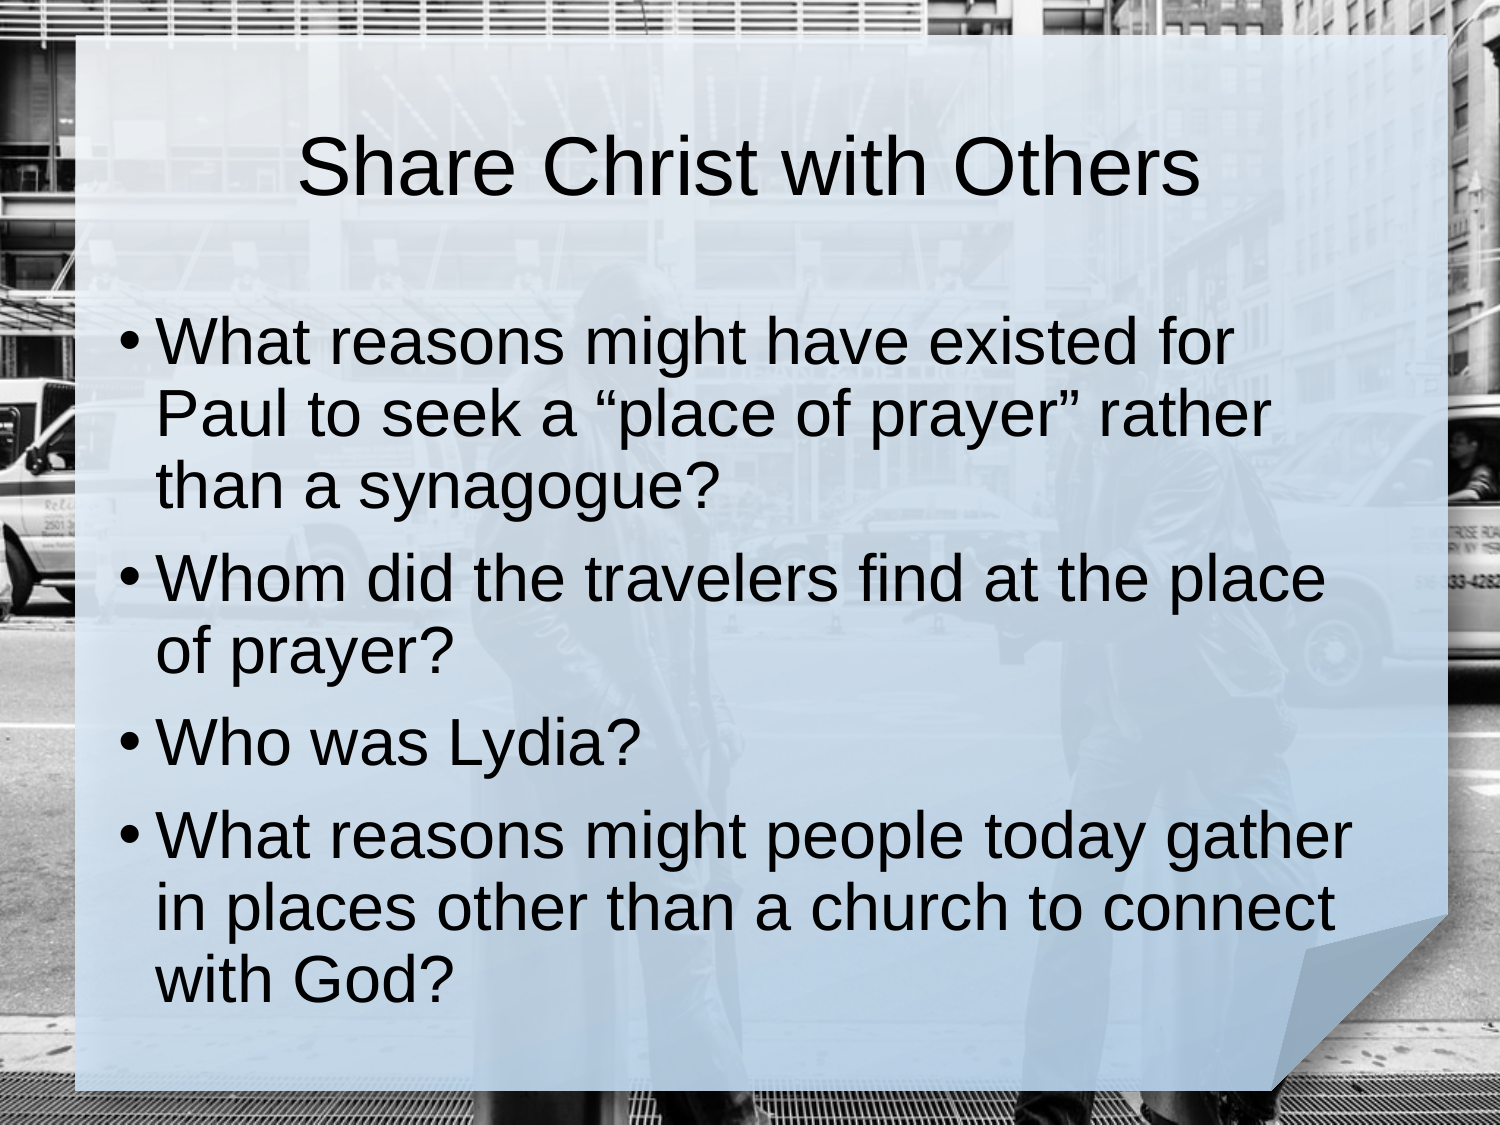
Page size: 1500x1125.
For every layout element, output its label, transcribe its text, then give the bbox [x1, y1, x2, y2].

list What reasons might have existed for Paul to seek a “place of prayer” rather than a synagogue? Whom did the travelers find at the place of prayer? Who was Lydia? What reasons might people today gather in places other than a church to connect with God? [103, 299, 1397, 1014]
title Share Christ with Others [103, 59, 1397, 278]
picture [0, 0, 1500, 1125]
